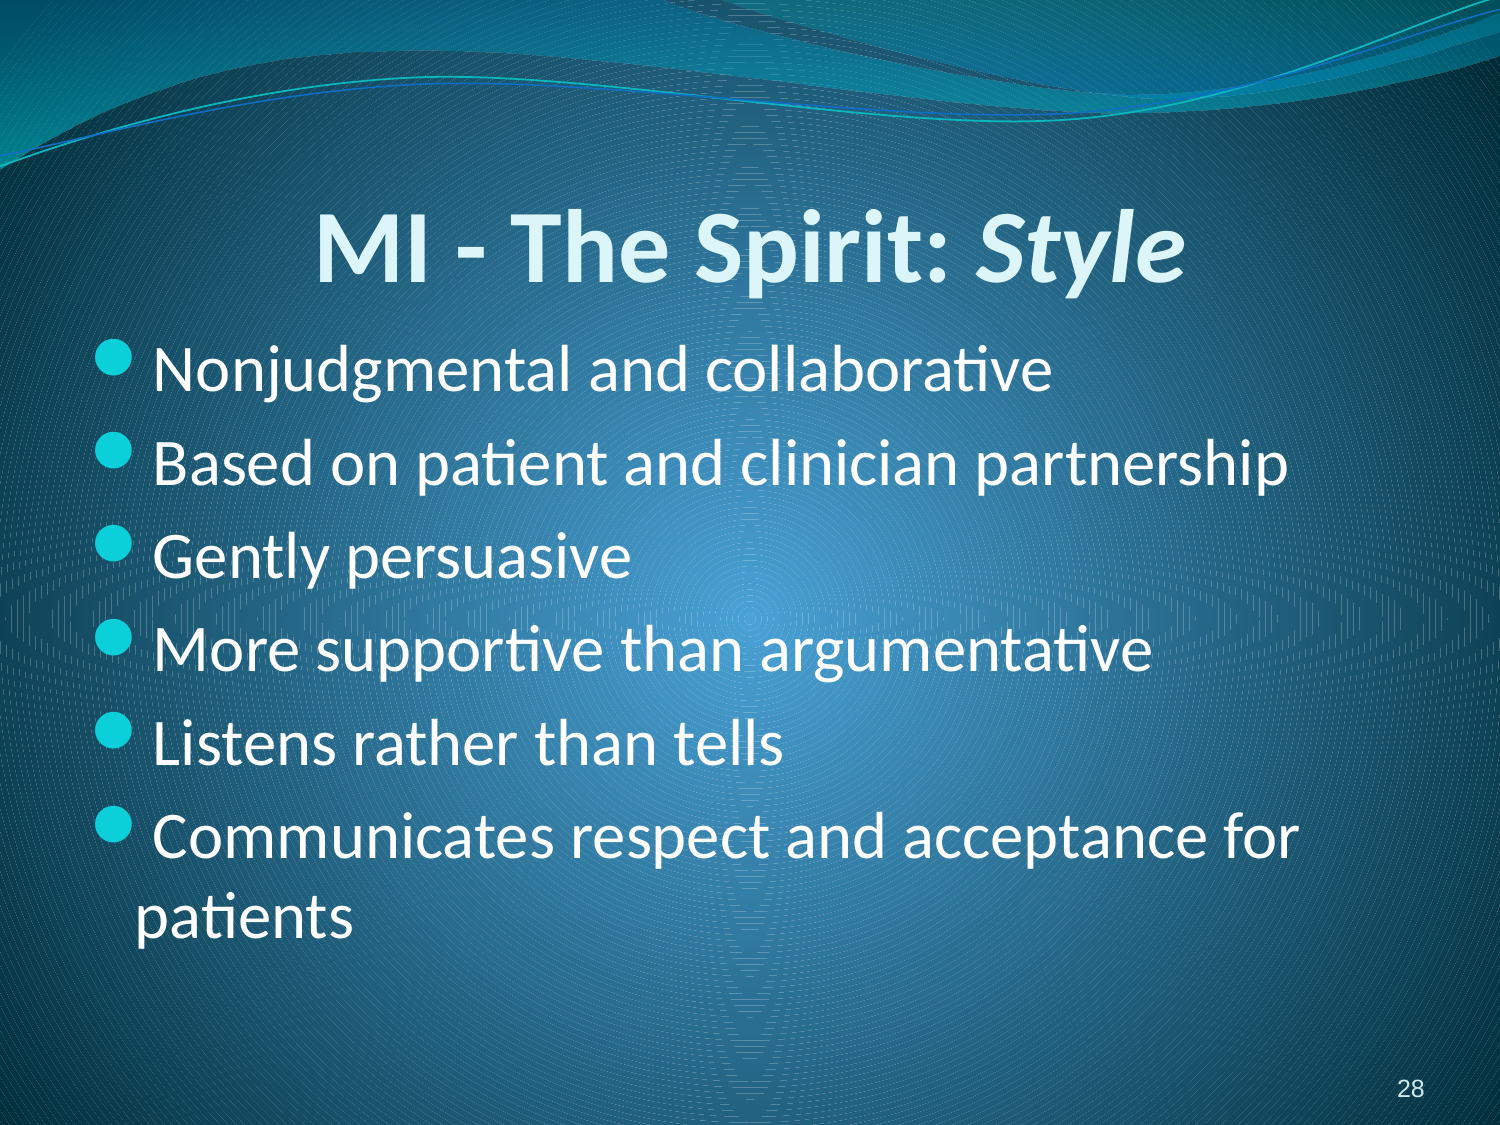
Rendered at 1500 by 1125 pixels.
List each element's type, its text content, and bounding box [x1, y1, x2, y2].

list Nonjudgmental and collaborative Based on patient and clinician partnership Gently persuasive More supportive than argumentative Listens rather than tells Communicates respect and acceptance for patients [75, 317, 1425, 1038]
title MI - The Spirit: Style [75, 115, 1425, 303]
slide_number 28 [1299, 1042, 1425, 1103]
